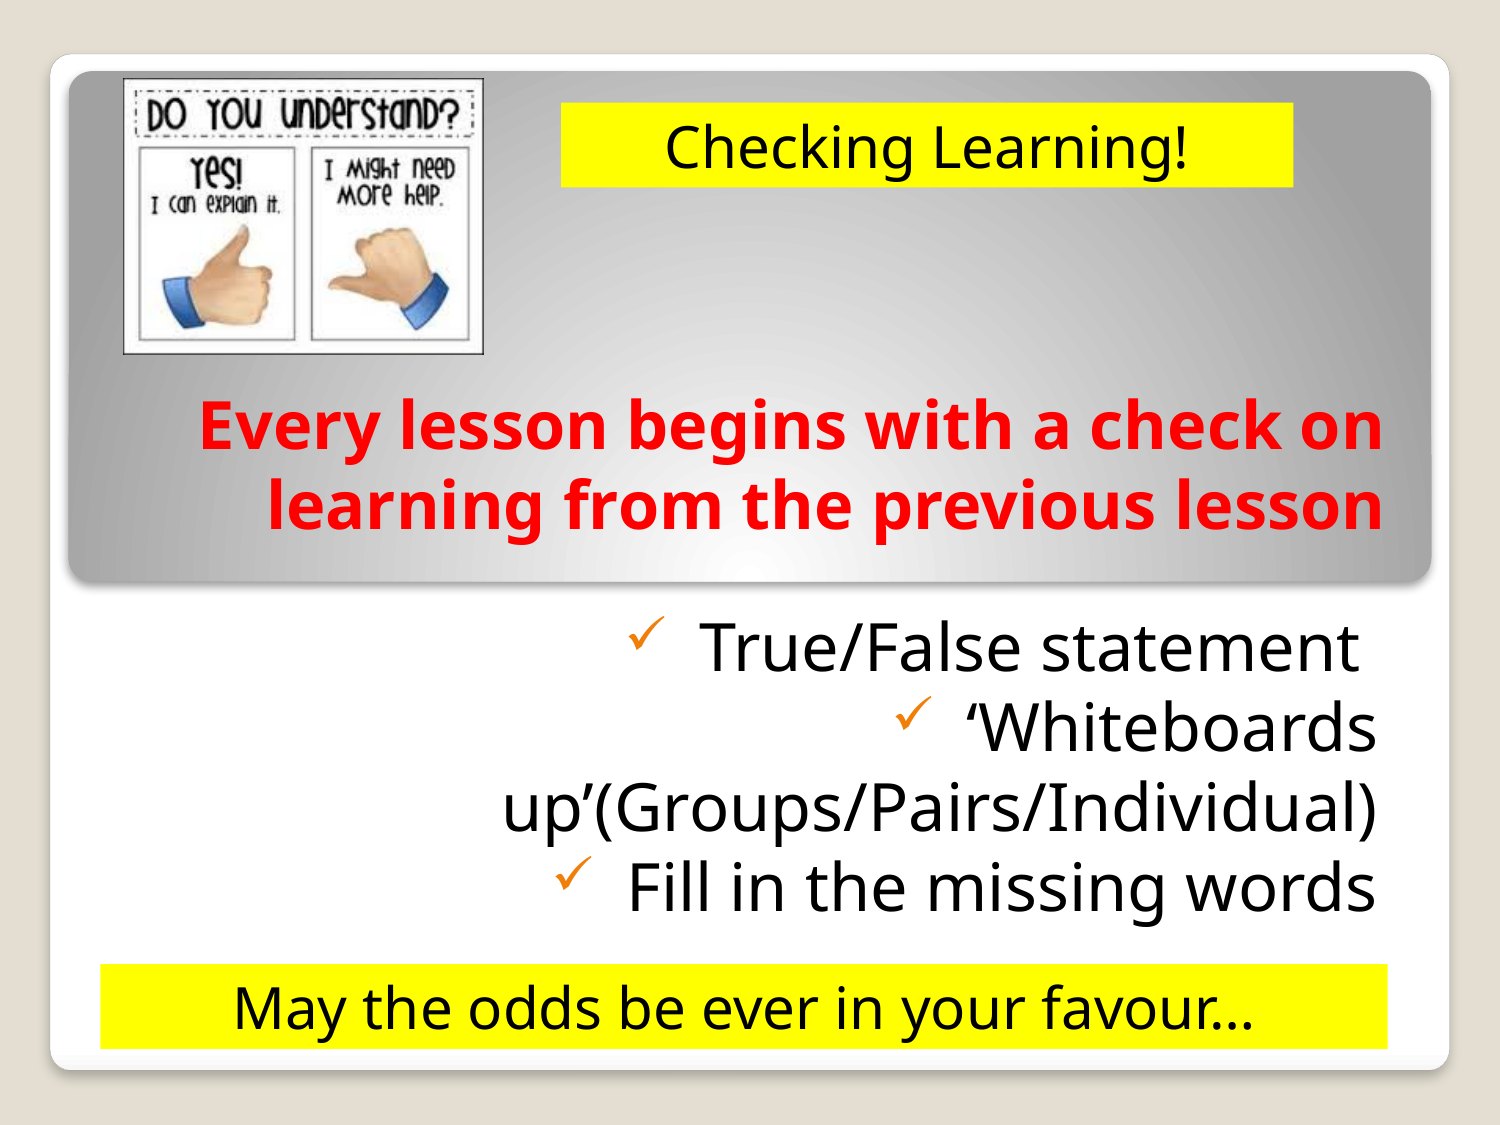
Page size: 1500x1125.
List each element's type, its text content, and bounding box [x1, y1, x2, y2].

text_box Checking Learning! [561, 102, 1294, 188]
picture [123, 77, 484, 355]
subtitle True/False statement ‘Whiteboards up’(Groups/Pairs/Individual) Fill in the missing words [76, 604, 1394, 965]
title Every lesson begins with a check on learning from the previous lesson [123, 373, 1394, 551]
text_box May the odds be ever in your favour… [100, 964, 1388, 1049]
